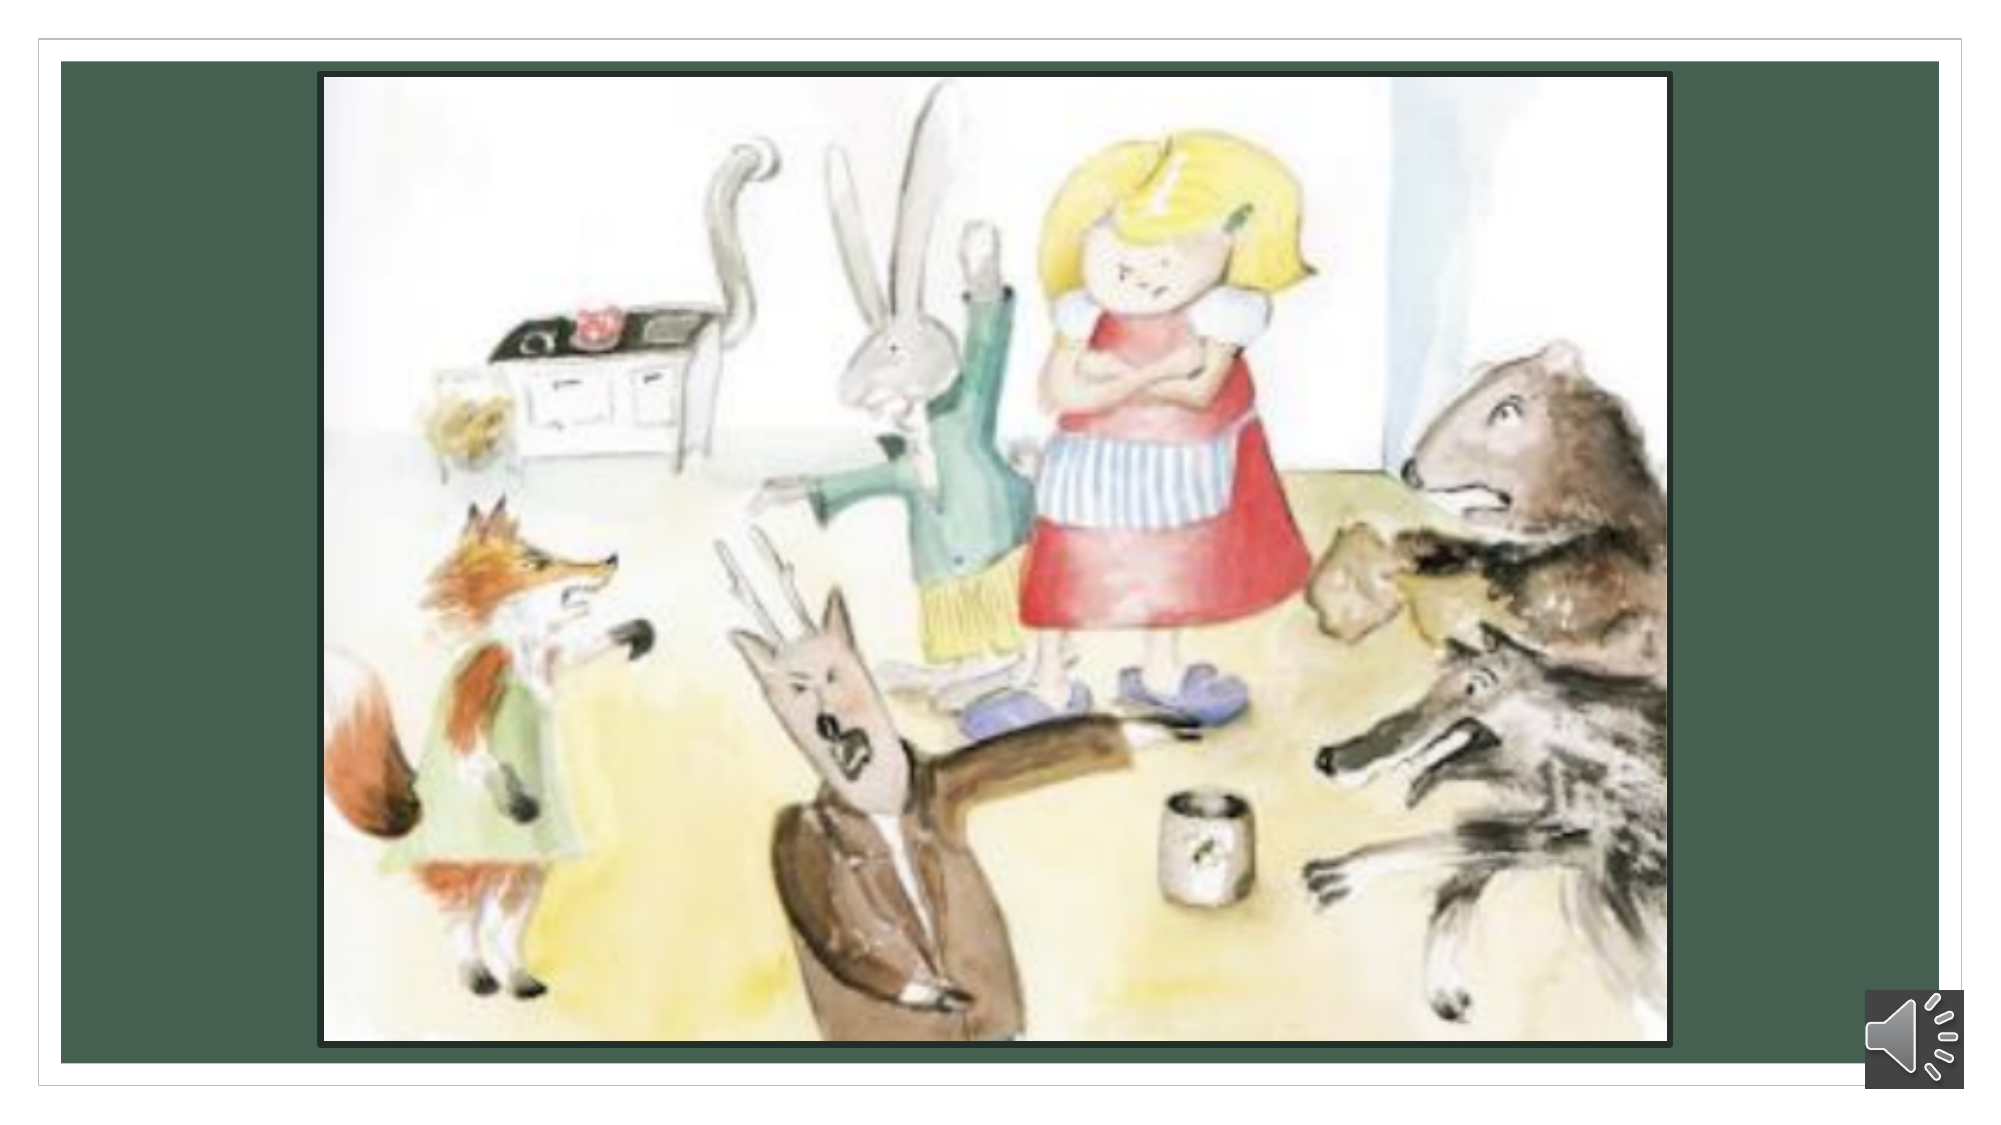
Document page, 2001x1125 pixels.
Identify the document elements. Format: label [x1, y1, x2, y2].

picture [1864, 989, 1965, 1090]
list [323, 77, 1668, 1042]
